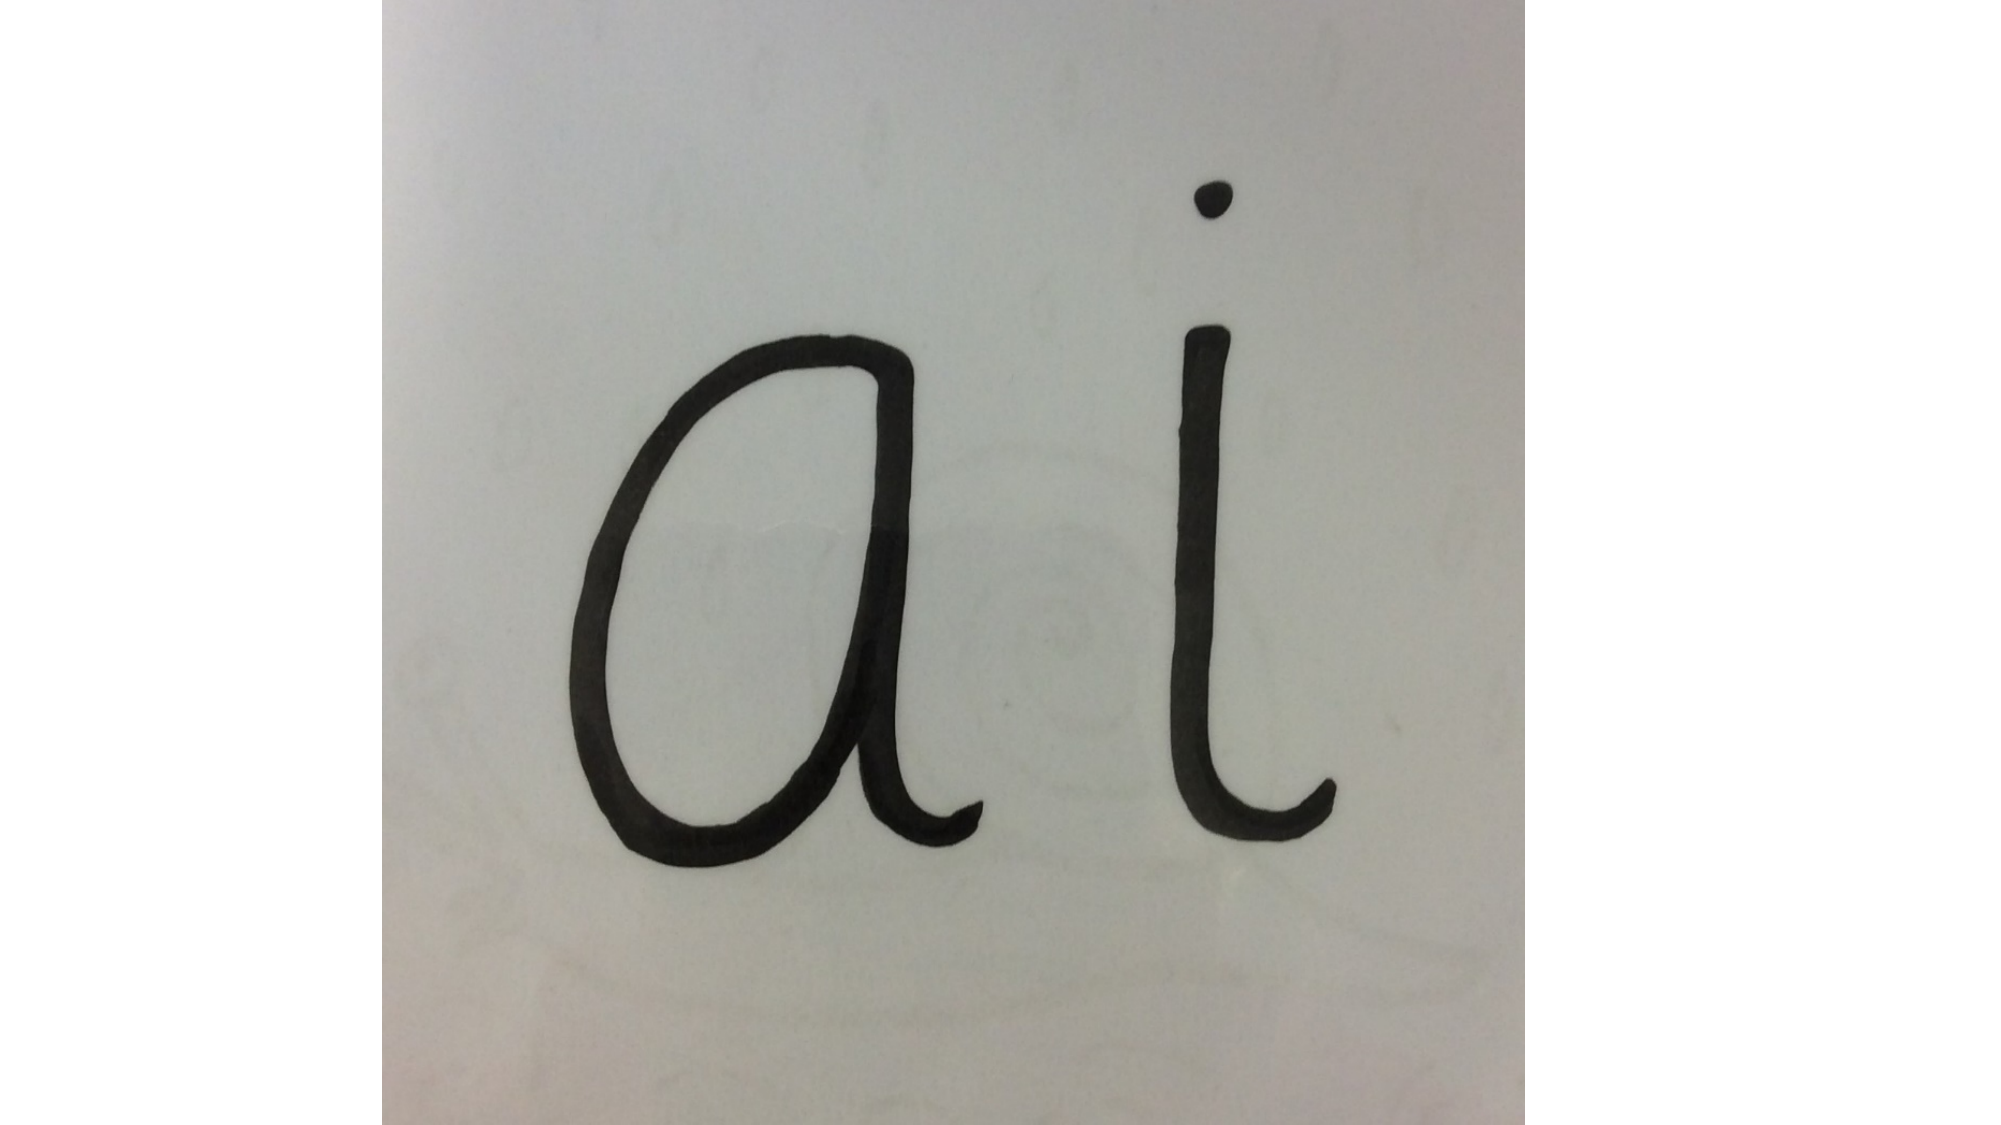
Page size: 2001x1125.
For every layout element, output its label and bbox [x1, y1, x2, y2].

picture [382, 0, 1525, 1125]
